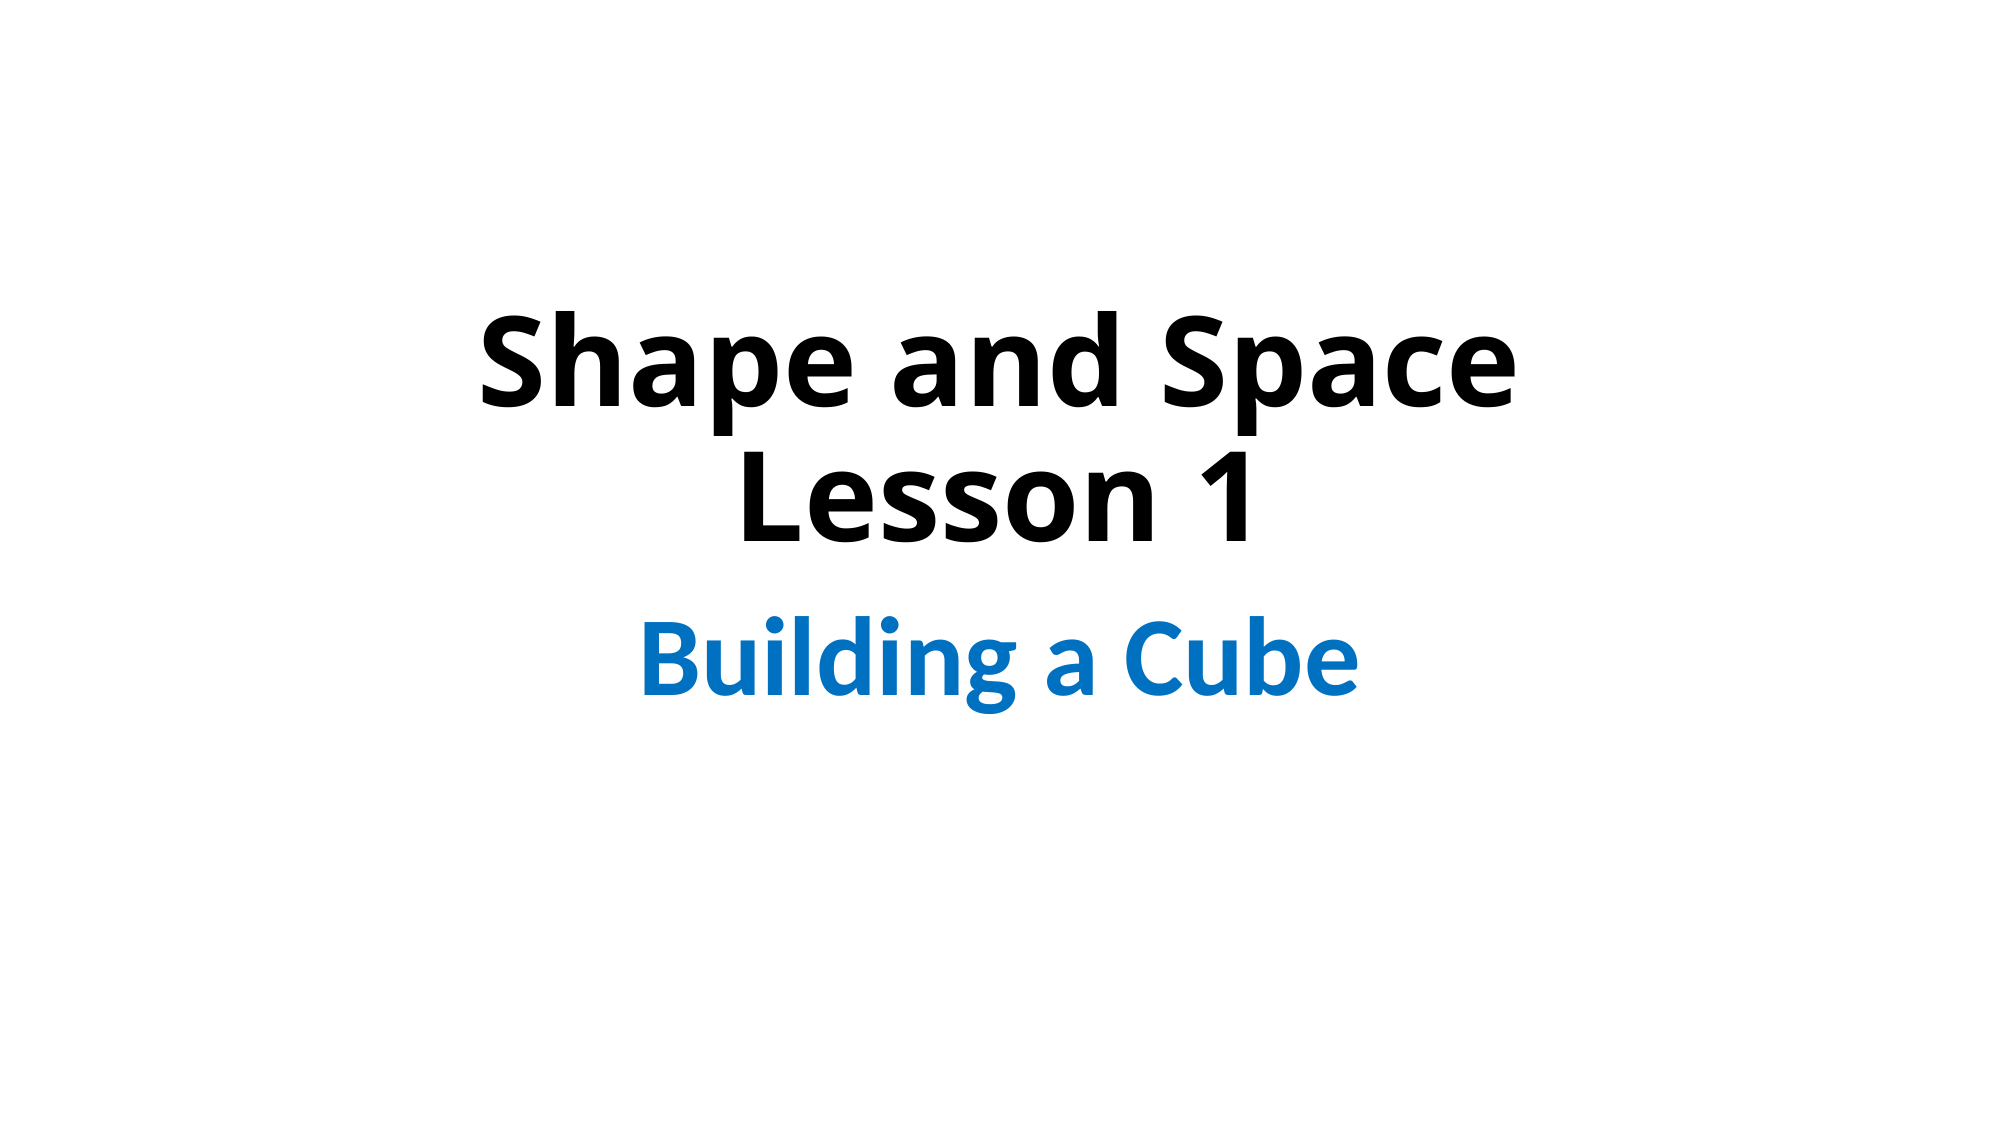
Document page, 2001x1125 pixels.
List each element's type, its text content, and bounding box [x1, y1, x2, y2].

title Shape and Space Lesson 1 [249, 184, 1750, 576]
subtitle Building a Cube [249, 590, 1750, 863]
